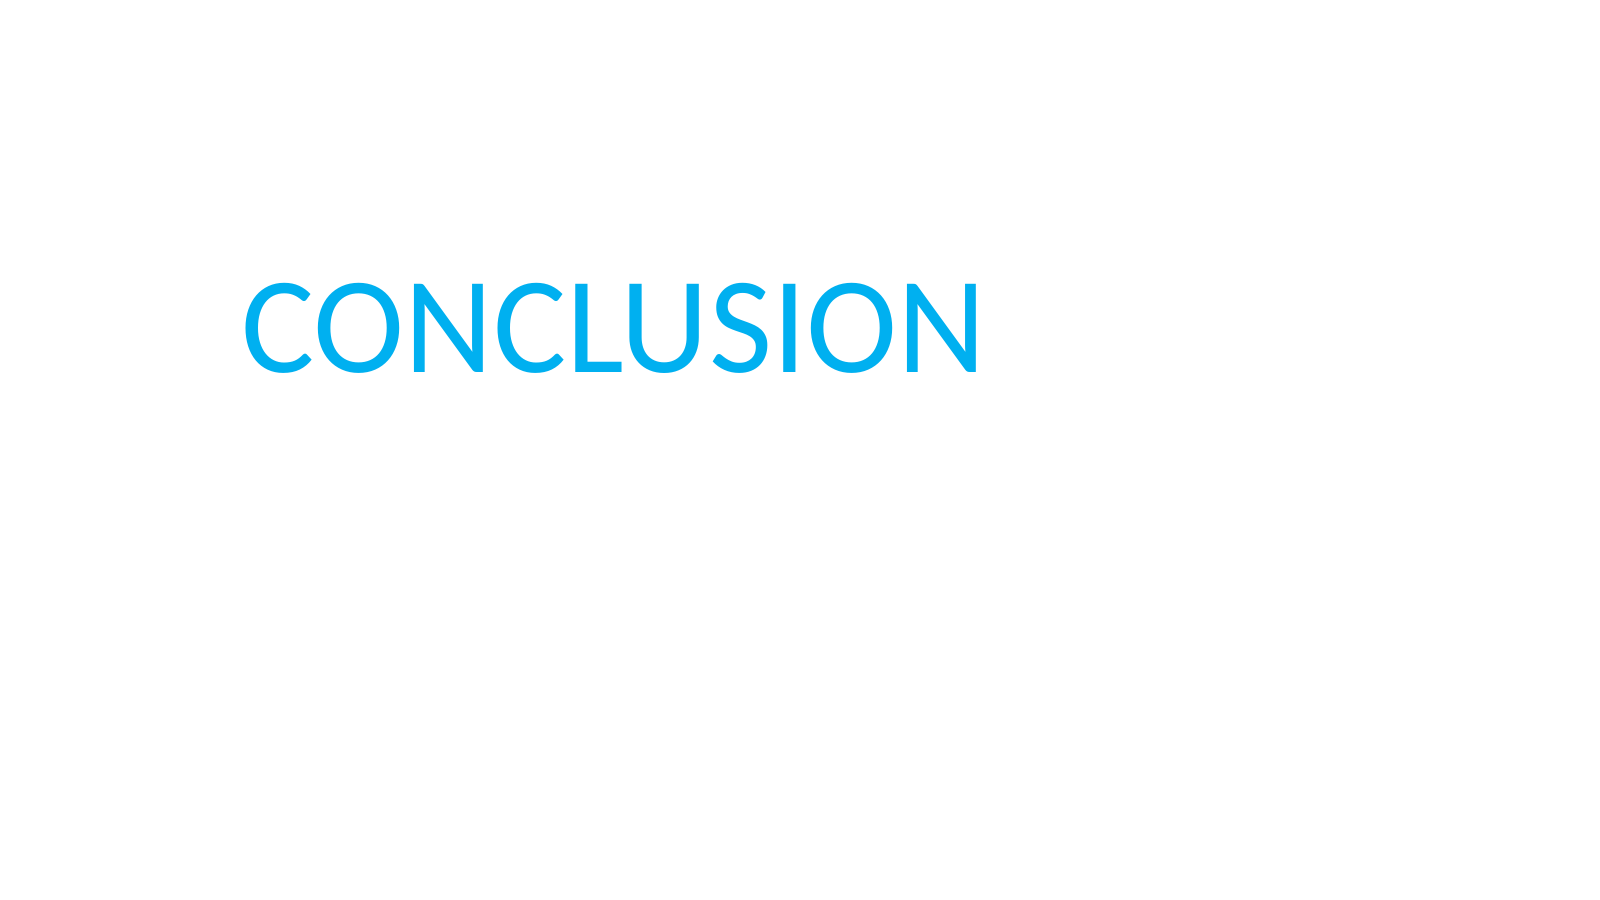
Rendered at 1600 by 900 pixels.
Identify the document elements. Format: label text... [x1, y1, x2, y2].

list CONCLUSION [80, 99, 1520, 690]
